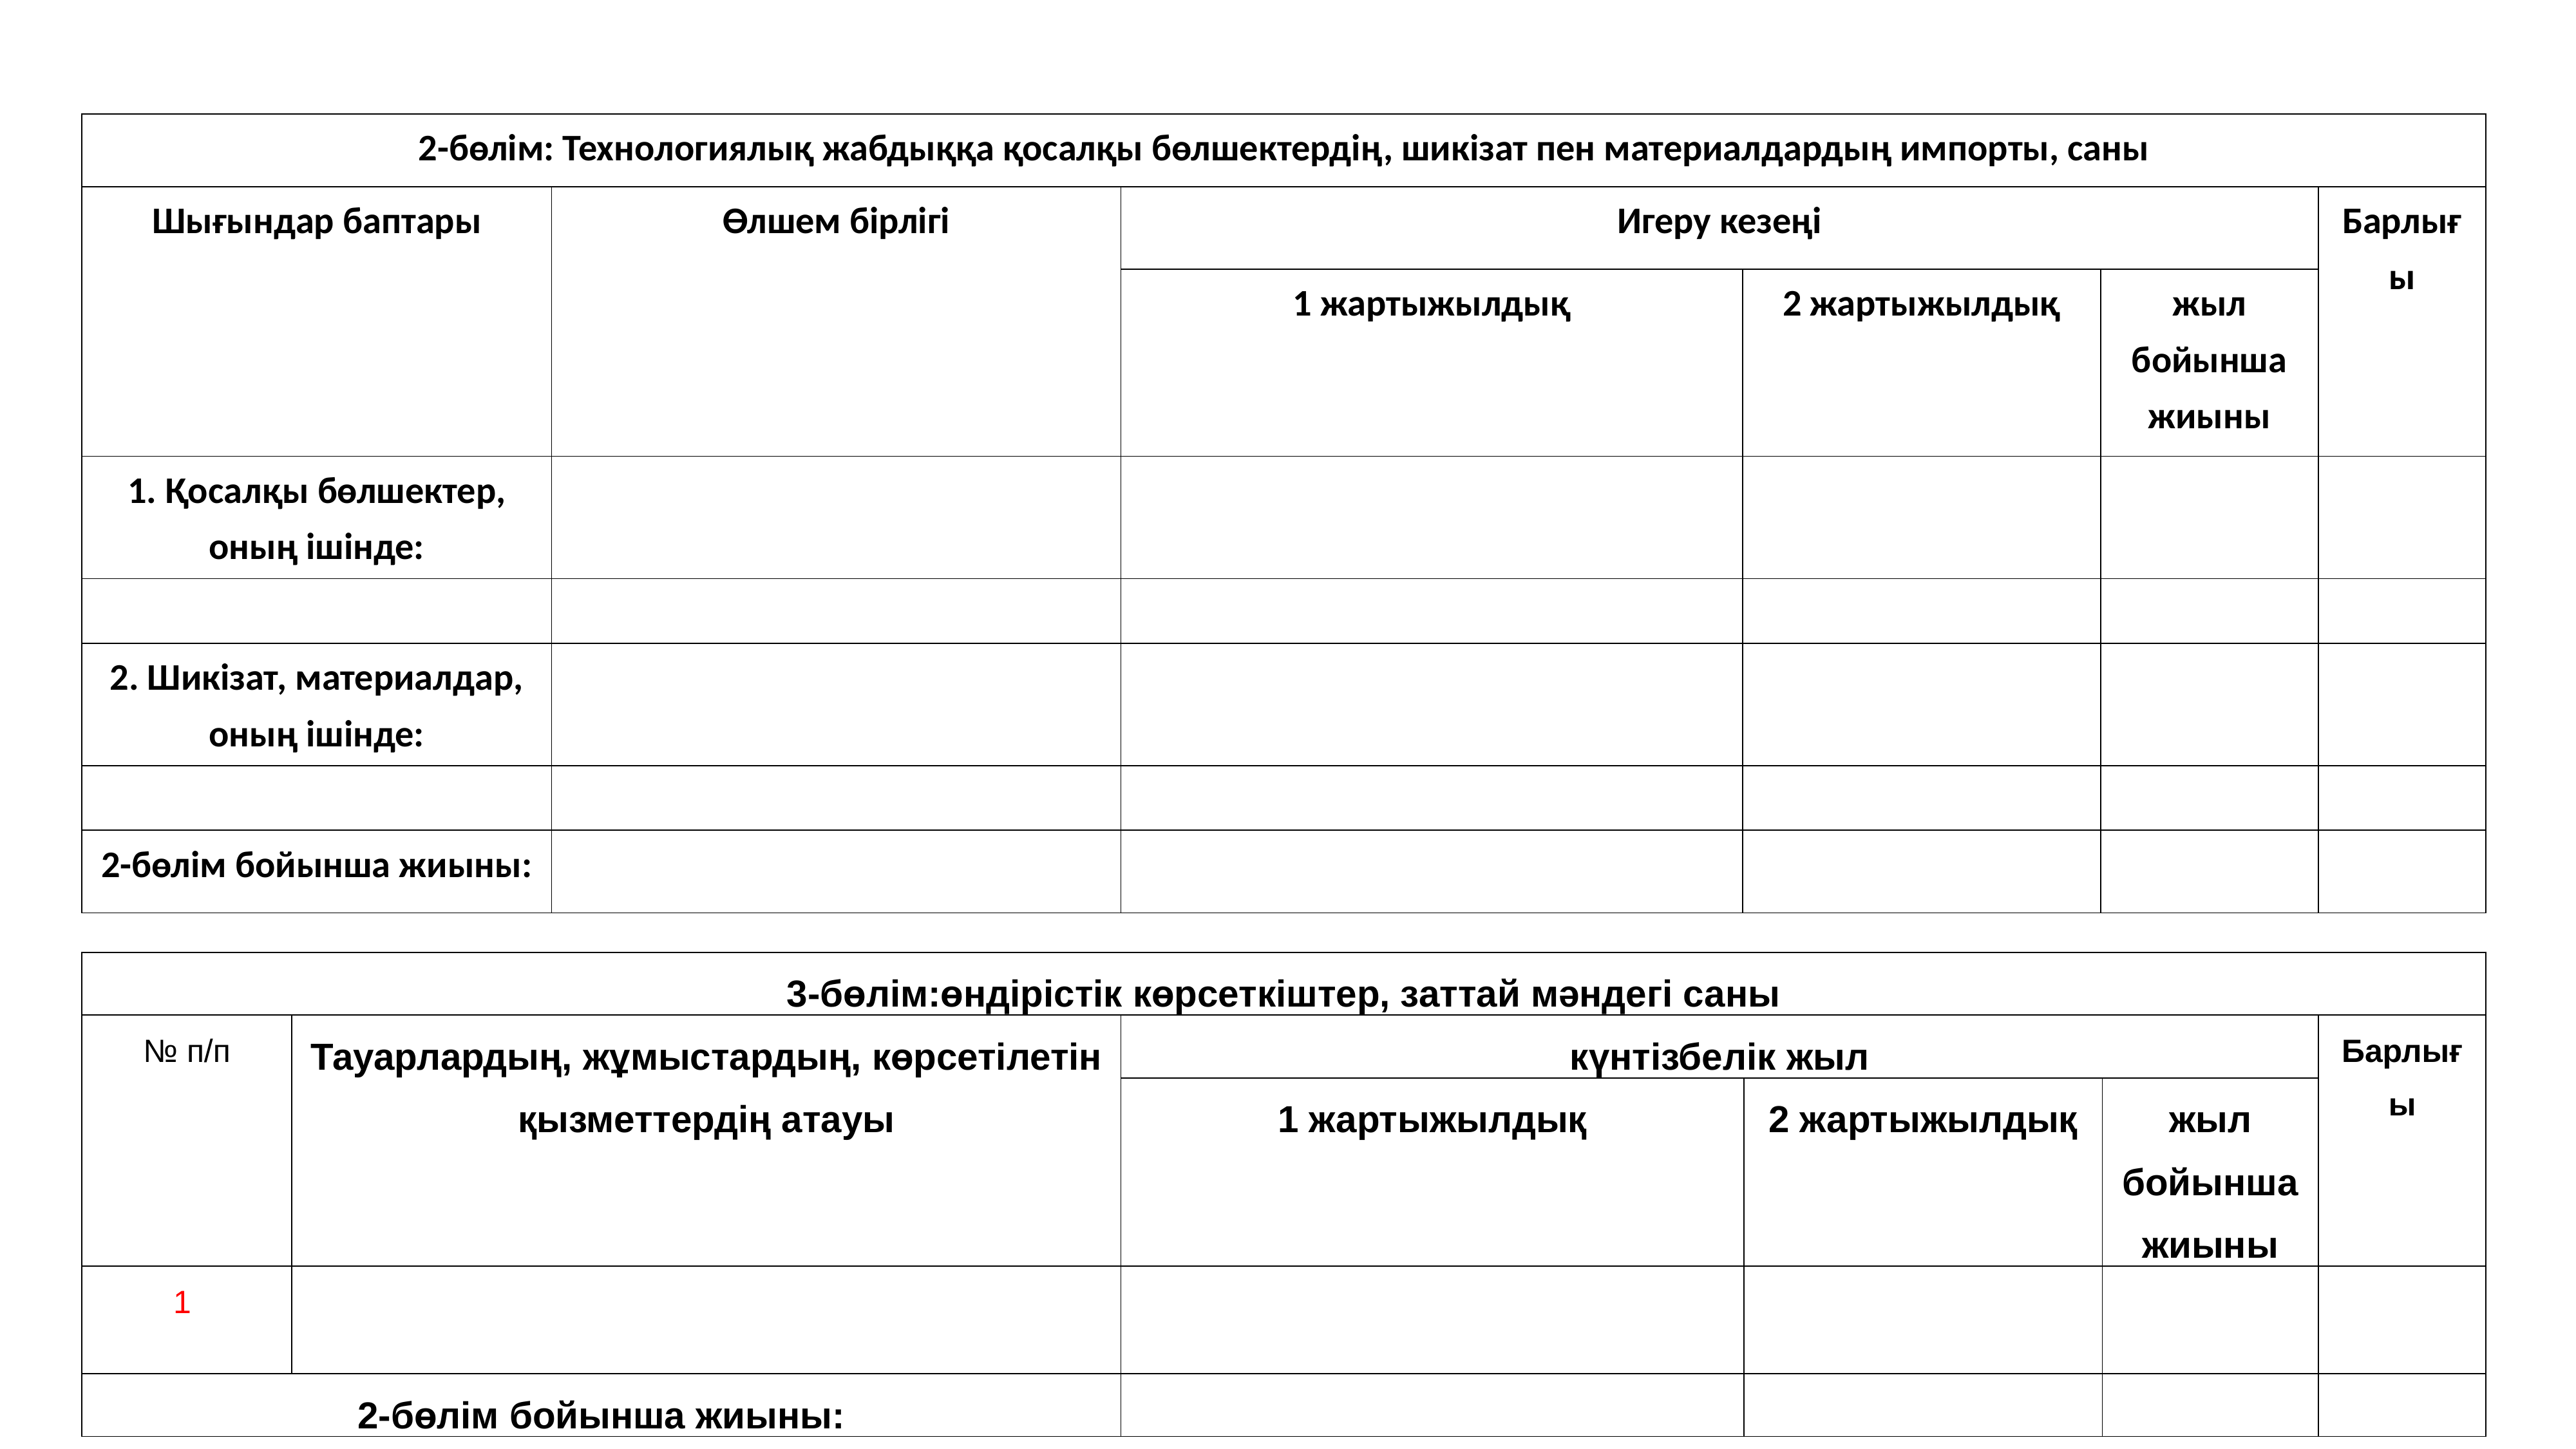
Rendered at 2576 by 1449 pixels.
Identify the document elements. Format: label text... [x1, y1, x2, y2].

table_cell 1 жартыжылдық [1121, 270, 1742, 456]
table_cell [1121, 766, 1742, 829]
table_cell [1121, 644, 1742, 765]
table_cell [82, 766, 551, 829]
table_cell [1743, 766, 2100, 829]
table_cell [2319, 1267, 2485, 1373]
table_cell [552, 644, 1121, 765]
table_cell жыл бойынша жиыны [2101, 270, 2318, 456]
table_cell [1743, 457, 2100, 578]
table_cell [1743, 831, 2100, 913]
table_cell [1121, 457, 1742, 578]
table_cell [82, 579, 551, 643]
table_cell күнтізбелік жыл [1121, 1016, 2318, 1077]
table_cell 1 жартыжылдық [1121, 1079, 1743, 1265]
table_cell Игеру кезеңі [1121, 187, 2318, 269]
table_cell 2 жартыжылдық [1743, 270, 2100, 456]
table_cell [1743, 644, 2100, 765]
table_cell 2-бөлім бойынша жиыны: [82, 1374, 1121, 1436]
table_cell [1121, 1267, 1743, 1373]
table_cell [2319, 1374, 2485, 1436]
table_cell жыл бойынша жиыны [2103, 1079, 2318, 1265]
table_cell [2101, 457, 2318, 578]
table_cell [292, 1267, 1121, 1373]
table_cell [2319, 766, 2485, 829]
table_cell [2319, 831, 2485, 913]
table_cell [2319, 579, 2485, 643]
table_cell [1121, 1374, 1743, 1436]
table_cell № п/п [82, 1016, 291, 1265]
table_cell Тауарлардың, жұмыстардың, көрсетілетін қызметтердің атауы [292, 1016, 1121, 1265]
table_cell [2319, 644, 2485, 765]
table_cell [552, 457, 1121, 578]
table_cell 2. Шикізат, материалдар, оның ішінде: [82, 644, 551, 765]
table_cell [1121, 579, 1742, 643]
table_cell [552, 579, 1121, 643]
table_cell 2 жартыжылдық [1745, 1079, 2102, 1265]
table_header 3-бөлім:өндірістік көрсеткіштер, заттай мәндегі саны [82, 953, 2485, 1014]
table_cell Барлығы [2319, 187, 2485, 456]
table_cell [2101, 831, 2318, 913]
table_cell [2101, 644, 2318, 765]
table_cell [1745, 1267, 2102, 1373]
table_cell 1. Қосалқы бөлшектер, оның ішінде: [82, 457, 551, 578]
table_cell Барлығы [2319, 1016, 2485, 1265]
table_cell Шығындар баптары [82, 187, 551, 456]
table_cell [552, 831, 1121, 913]
table_cell Өлшем бірлігі [552, 187, 1121, 456]
table_cell [2101, 766, 2318, 829]
table_cell [2319, 457, 2485, 578]
table_cell [2103, 1374, 2318, 1436]
table_cell [2103, 1267, 2318, 1373]
table_cell [1745, 1374, 2102, 1436]
table_cell [1743, 579, 2100, 643]
table_header 2-бөлім: Технологиялық жабдыққа қосалқы бөлшектердің, шикізат пен материалдардың импорты, саны [82, 115, 2485, 186]
table_cell [1121, 831, 1742, 913]
table_cell 1 [82, 1267, 291, 1373]
table_cell 2-бөлім бойынша жиыны: [82, 831, 551, 913]
table_cell [2101, 579, 2318, 643]
table_cell [552, 766, 1121, 829]
